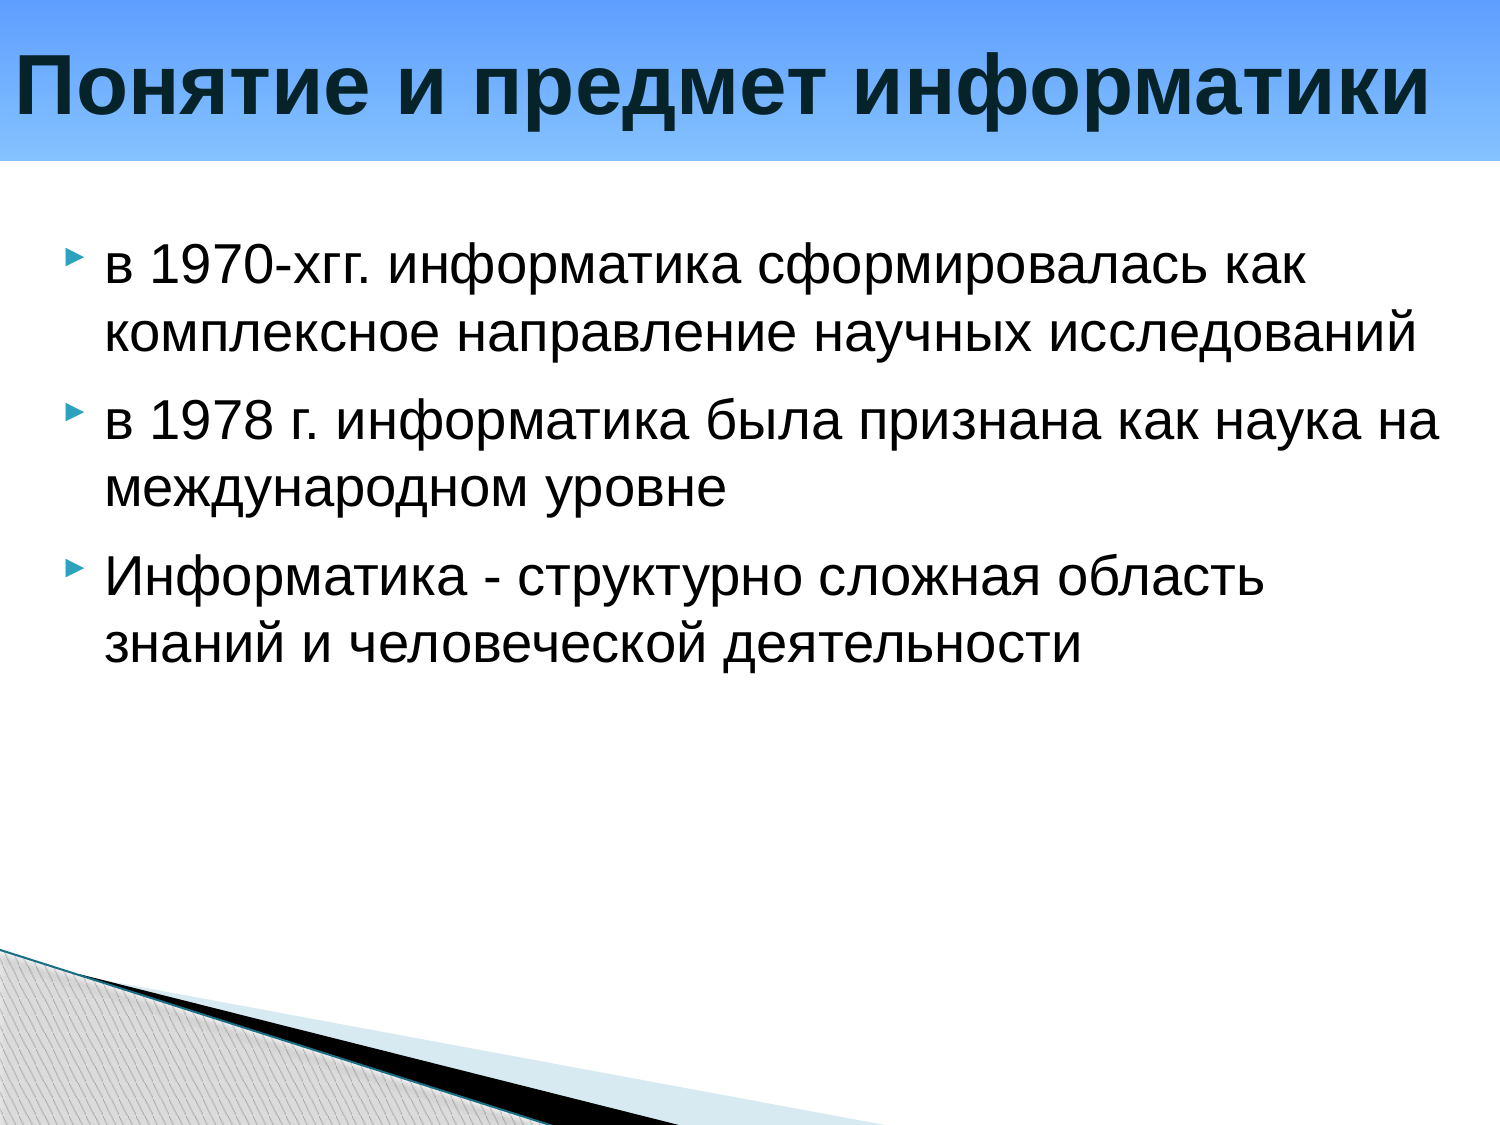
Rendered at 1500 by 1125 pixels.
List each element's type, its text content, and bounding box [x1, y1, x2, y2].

list в 1970-хгг. информатика сформировалась как комплексное направление научных исследований в 1978 г. информатика была признана как наука на международном уровне Информатика - структурно сложная область знаний и человеческой деятельности [29, 219, 1471, 1094]
title Понятие и предмет информатики [0, 0, 1500, 161]
